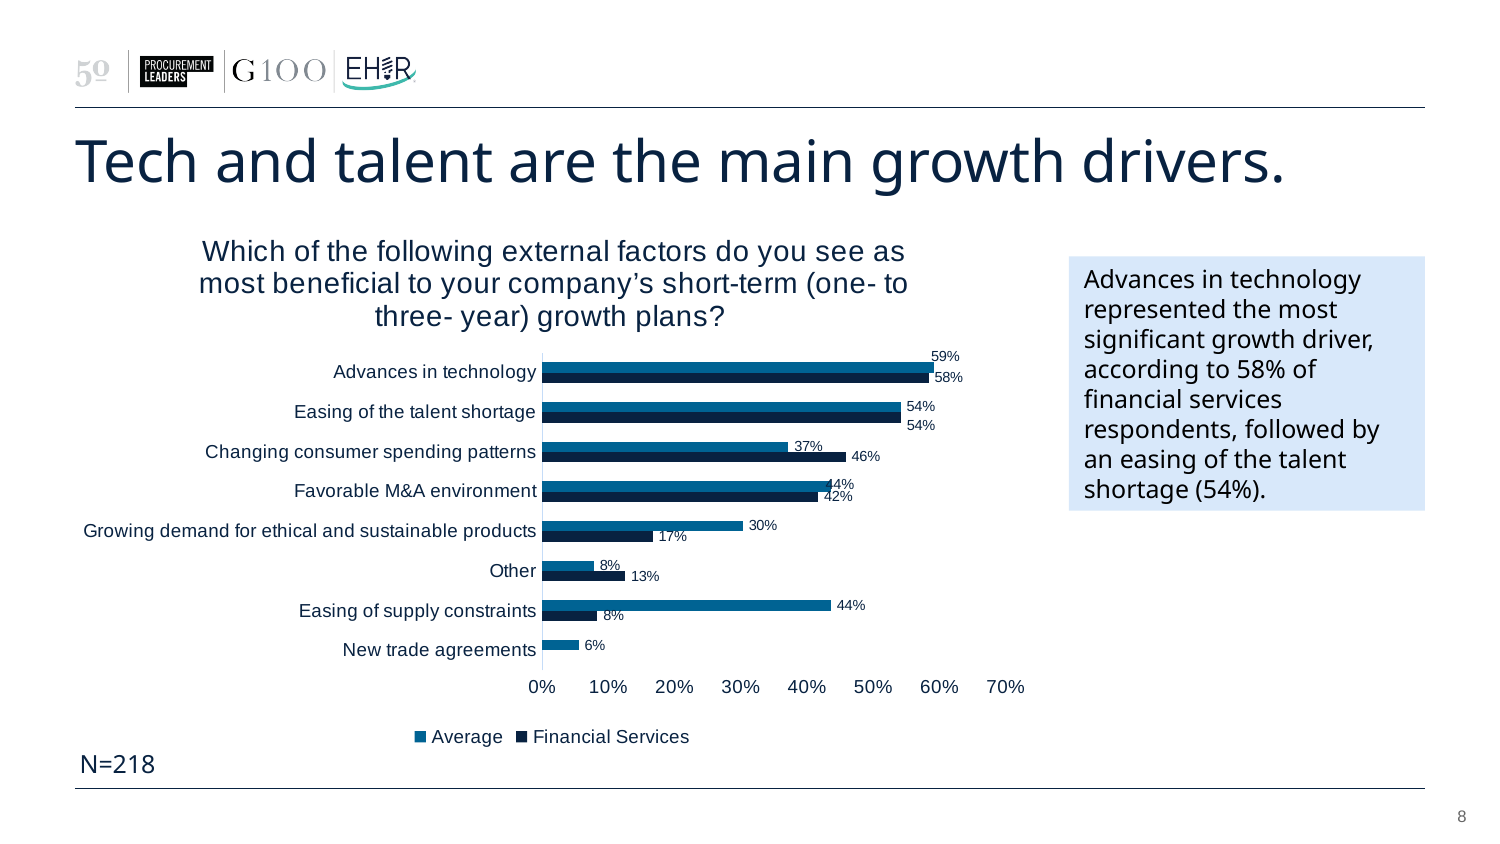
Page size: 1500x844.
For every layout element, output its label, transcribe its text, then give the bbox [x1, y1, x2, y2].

title Tech and talent are the main growth drivers. [75, 132, 1425, 215]
text_box Advances in technology represented the most significant growth driver, according to 58% of financial services respondents, followed by an easing of the talent shortage (54%). [1068, 256, 1425, 511]
text_box N=218 [64, 754, 337, 786]
chart [63, 206, 1046, 754]
picture [75, 50, 416, 93]
